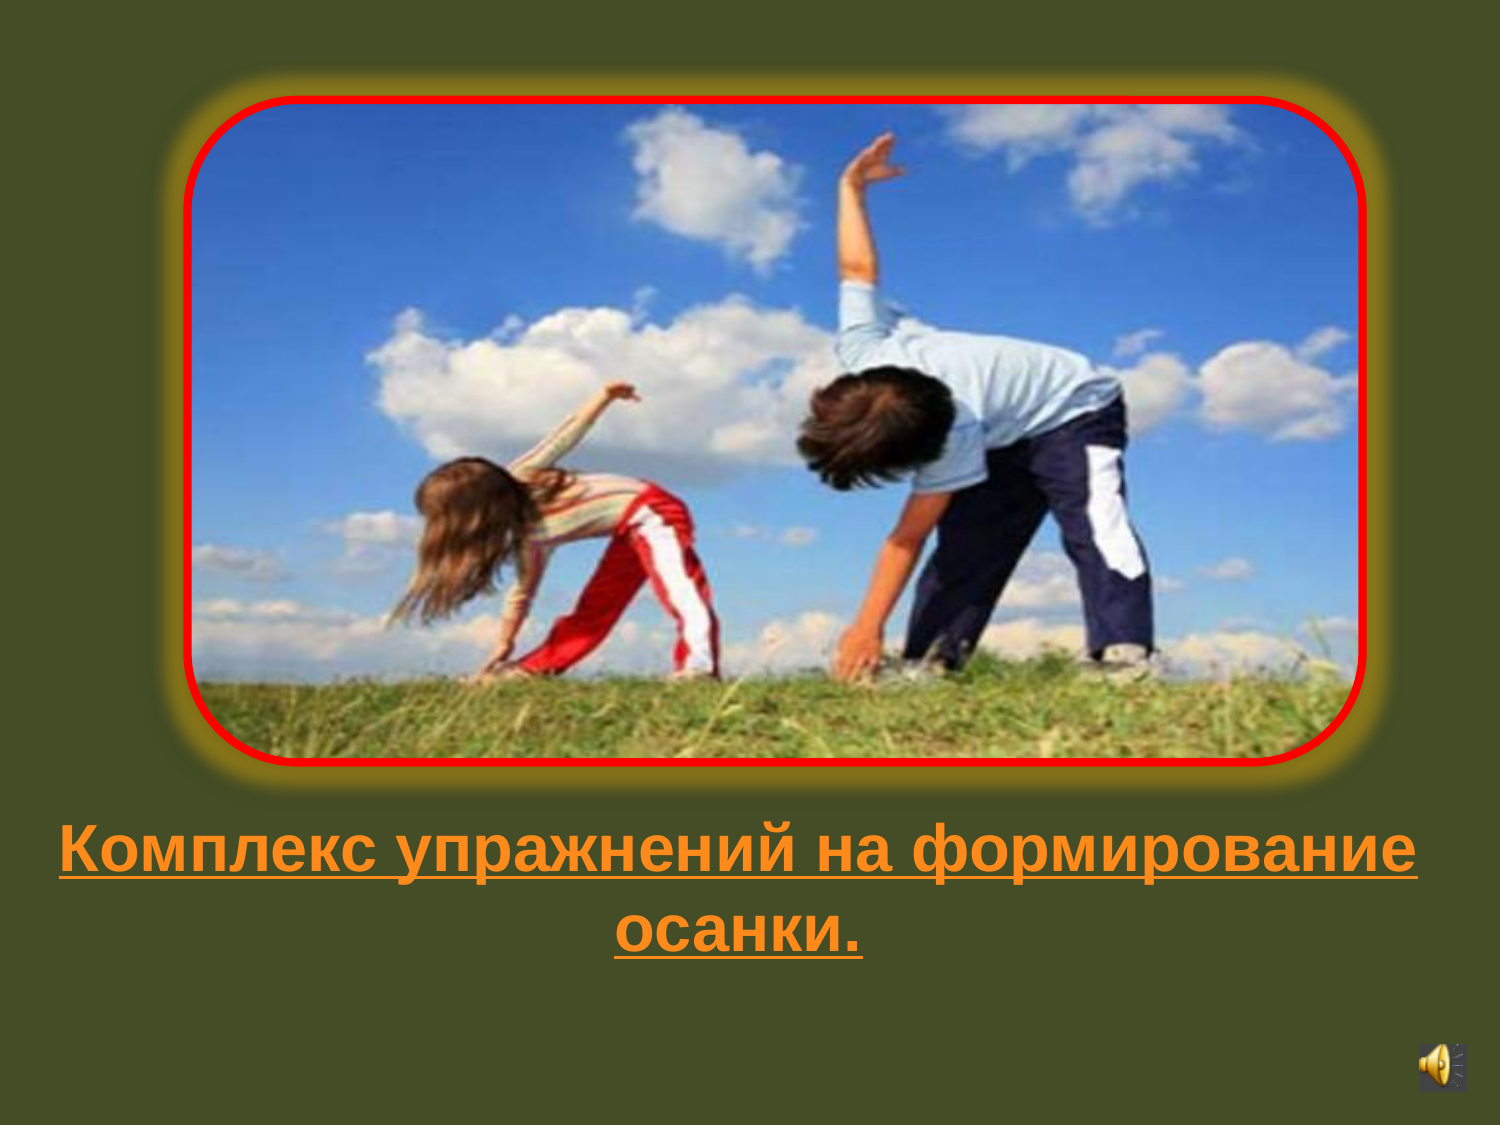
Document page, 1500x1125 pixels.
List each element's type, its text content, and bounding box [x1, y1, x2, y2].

picture [1417, 1042, 1469, 1094]
title Комплекс упражнений на формирование осанки. [0, 786, 1500, 973]
picture [187, 99, 1363, 763]
